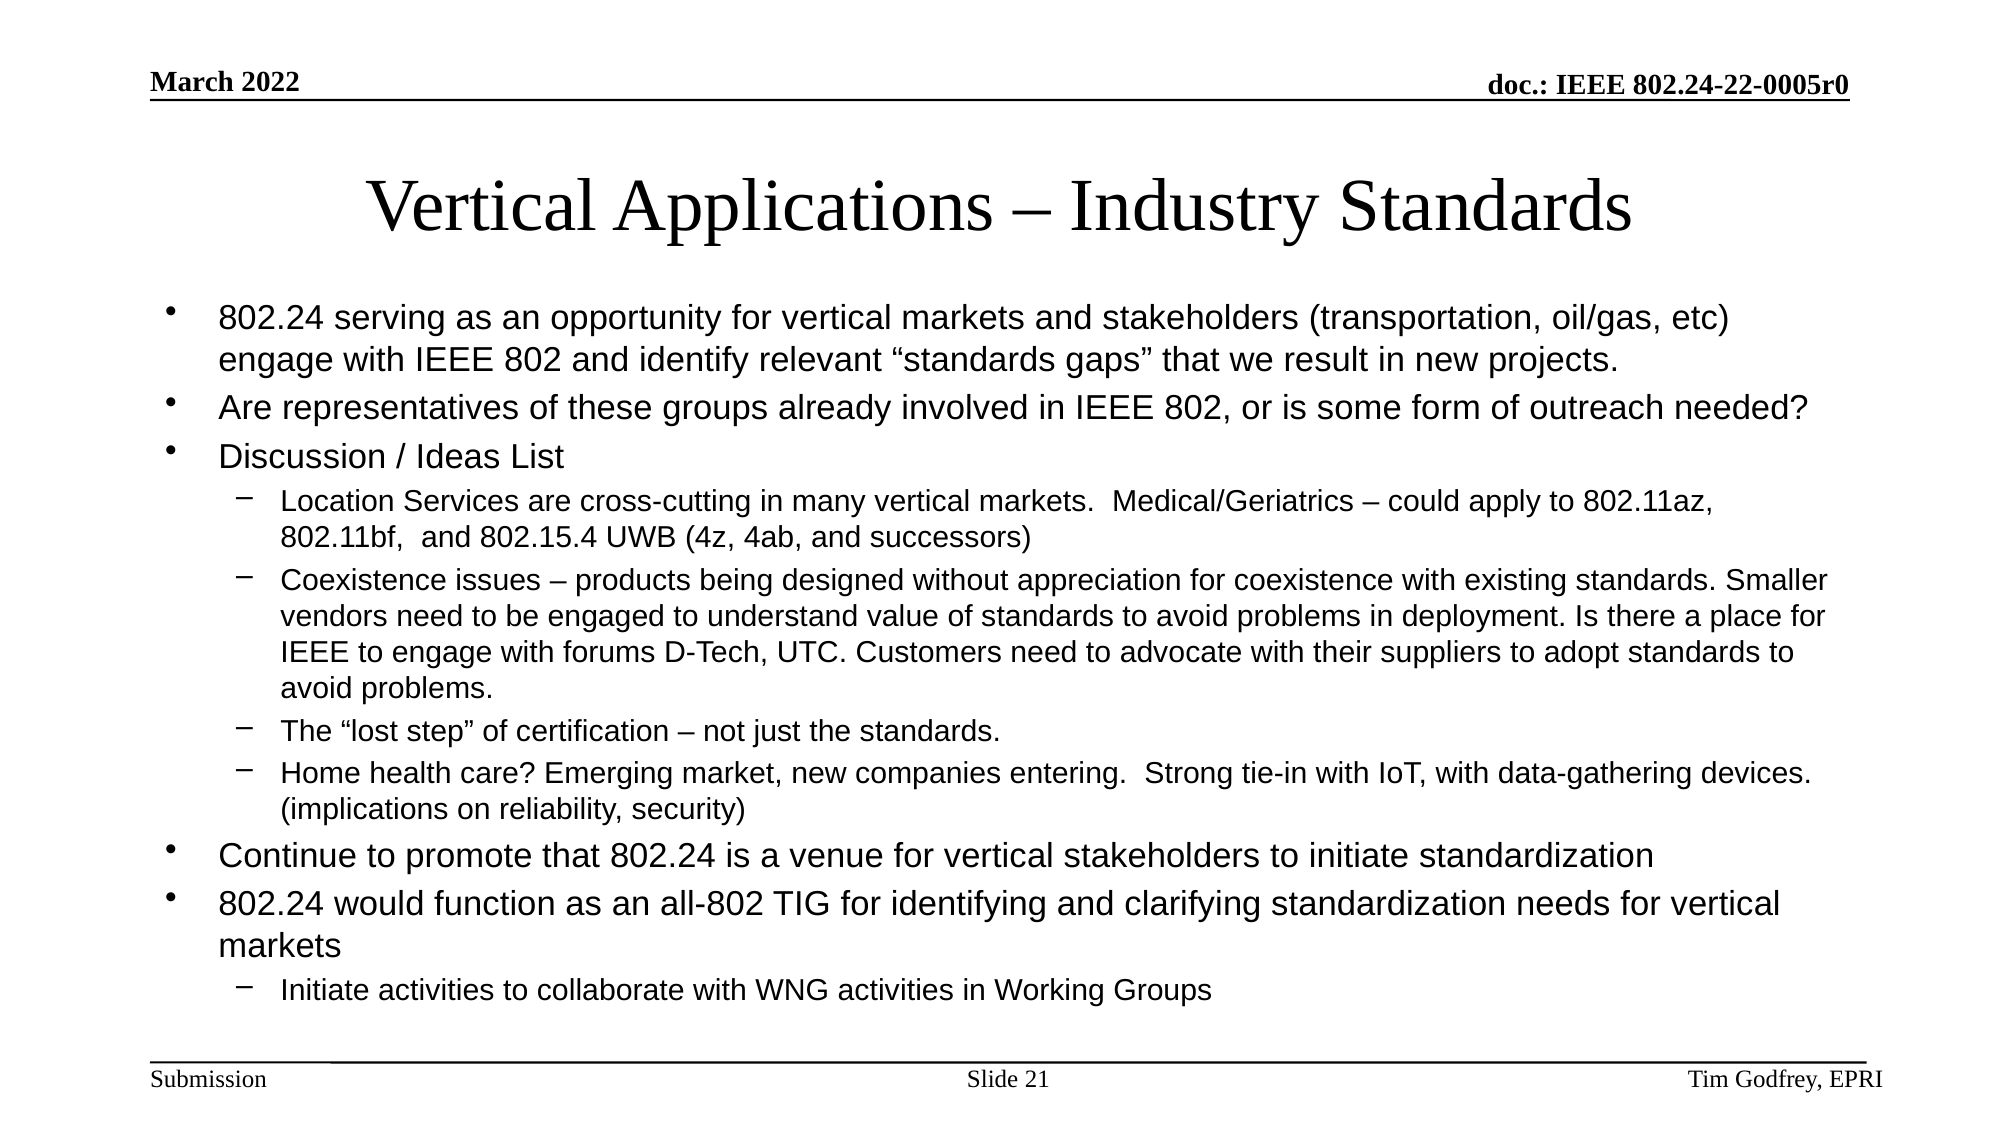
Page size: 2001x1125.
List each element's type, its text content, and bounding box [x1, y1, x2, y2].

slide_number Slide 21 [937, 1062, 1079, 1108]
list 802.24 serving as an opportunity for vertical markets and stakeholders (transportation, oil/gas, etc) engage with IEEE 802 and identify relevant “standards gaps” that we result in new projects. Are representatives of these groups already involved in IEEE 802, or is some form of outreach needed? Discussion / Ideas List Location Services are cross-cutting in many vertical markets. Medical/Geriatrics – could apply to 802.11az, 802.11bf, and 802.15.4 UWB (4z, 4ab, and successors) Coexistence issues – products being designed without appreciation for coexistence with existing standards. Smaller vendors need to be engaged to understand value of standards to avoid problems in deployment. Is there a place for IEEE to engage with forums D-Tech, UTC. Customers need to advocate with their suppliers to adopt standards to avoid problems. The “lost step” of certification – not just the standards. Home health care? Emerging market, new companies entering. Strong tie-in with IoT, with data-gathering devices. (implications on reliability, security) Continue to promote that 802.24 is a venue for vertical stakeholders to initiate standardization 802.24 would function as an all-802 TIG for identifying and clarifying standardization needs for vertical markets Initiate activities to collaborate with WNG activities in Working Groups [150, 287, 1850, 1038]
title Vertical Applications – Industry Standards [150, 112, 1850, 287]
footer Tim Godfrey, EPRI [1200, 1062, 1884, 1108]
